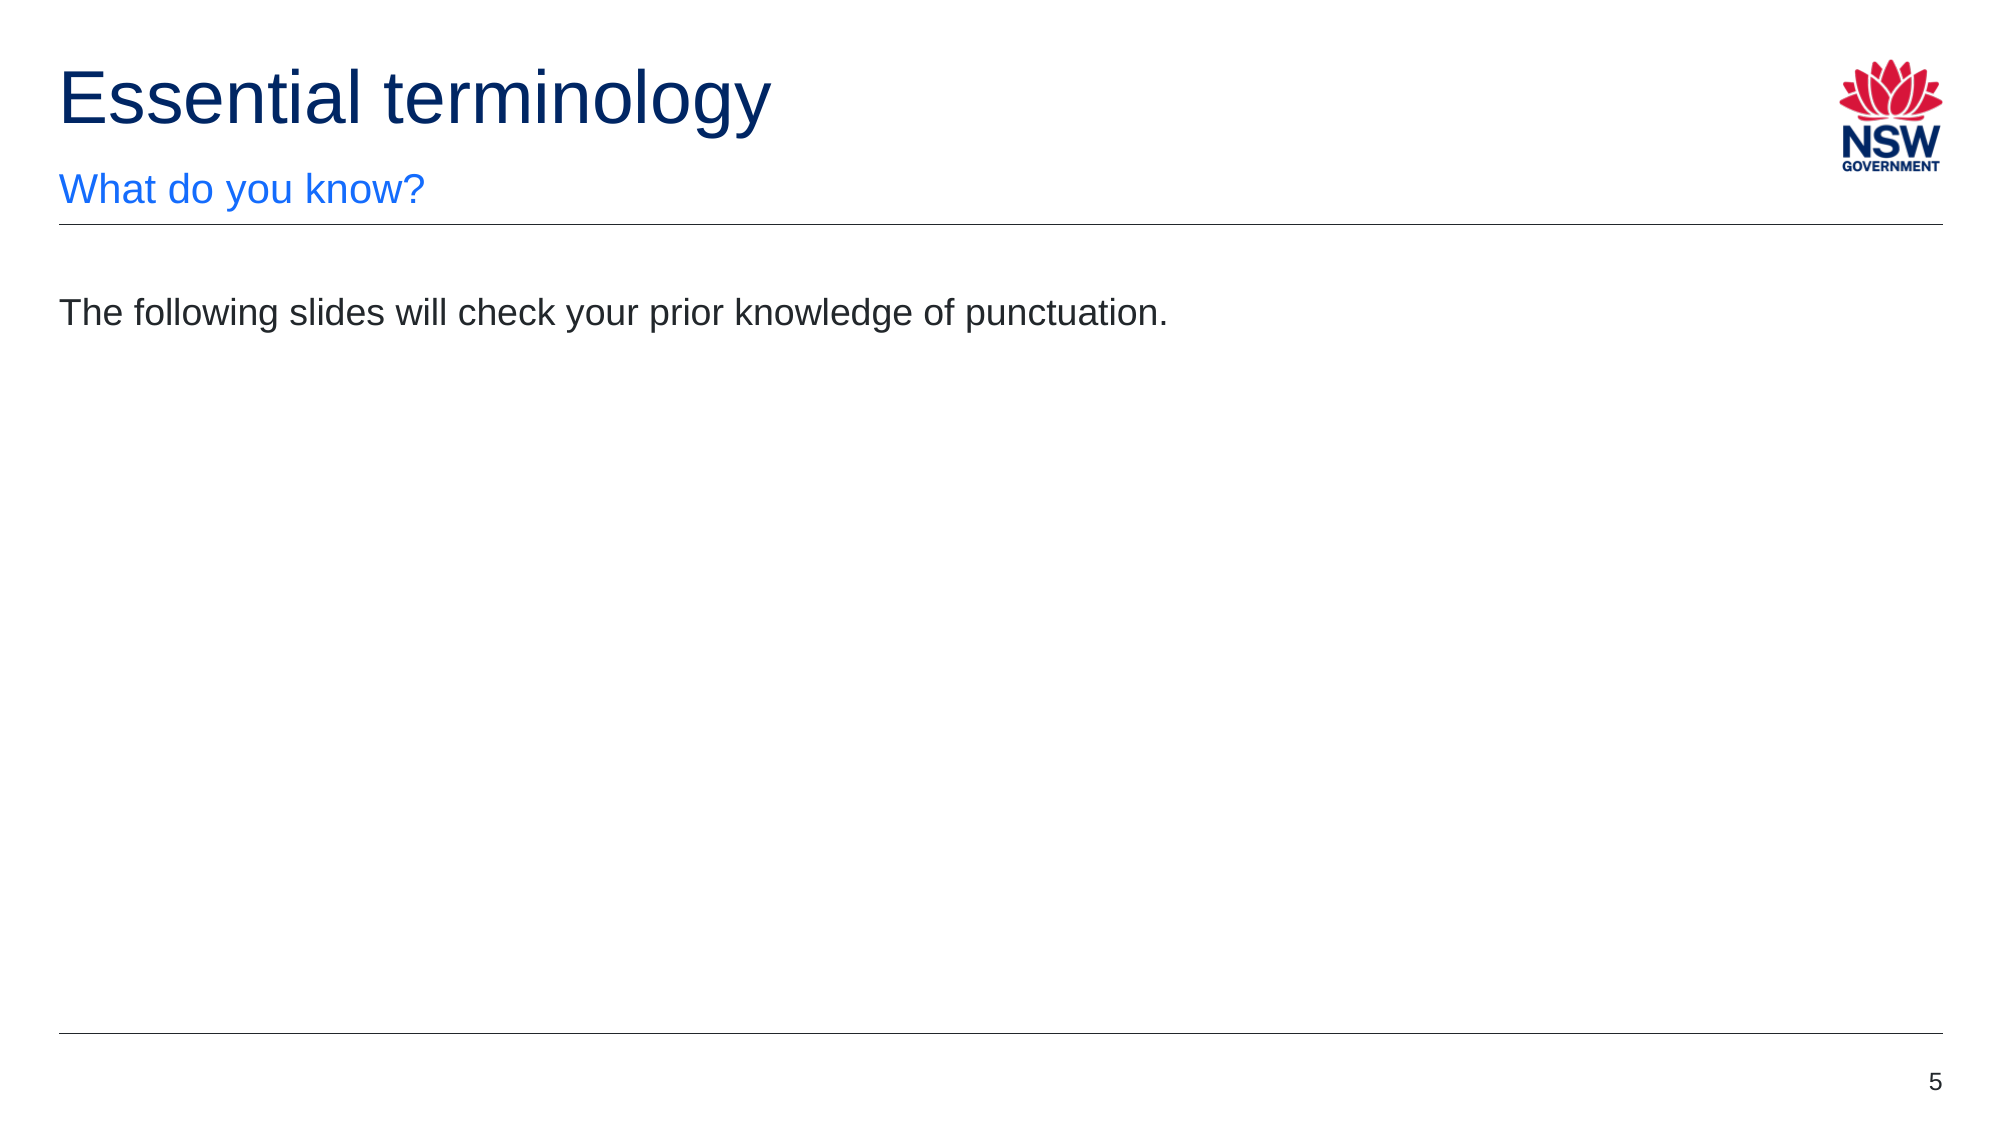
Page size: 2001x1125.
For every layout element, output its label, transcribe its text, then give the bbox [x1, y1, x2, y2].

slide_number 5 [1824, 1068, 1943, 1099]
list The following slides will check your prior knowledge of punctuation. [59, 265, 1943, 1010]
title Essential terminology [59, 59, 1713, 149]
list What do you know? [59, 161, 1713, 212]
picture [1839, 59, 1943, 172]
